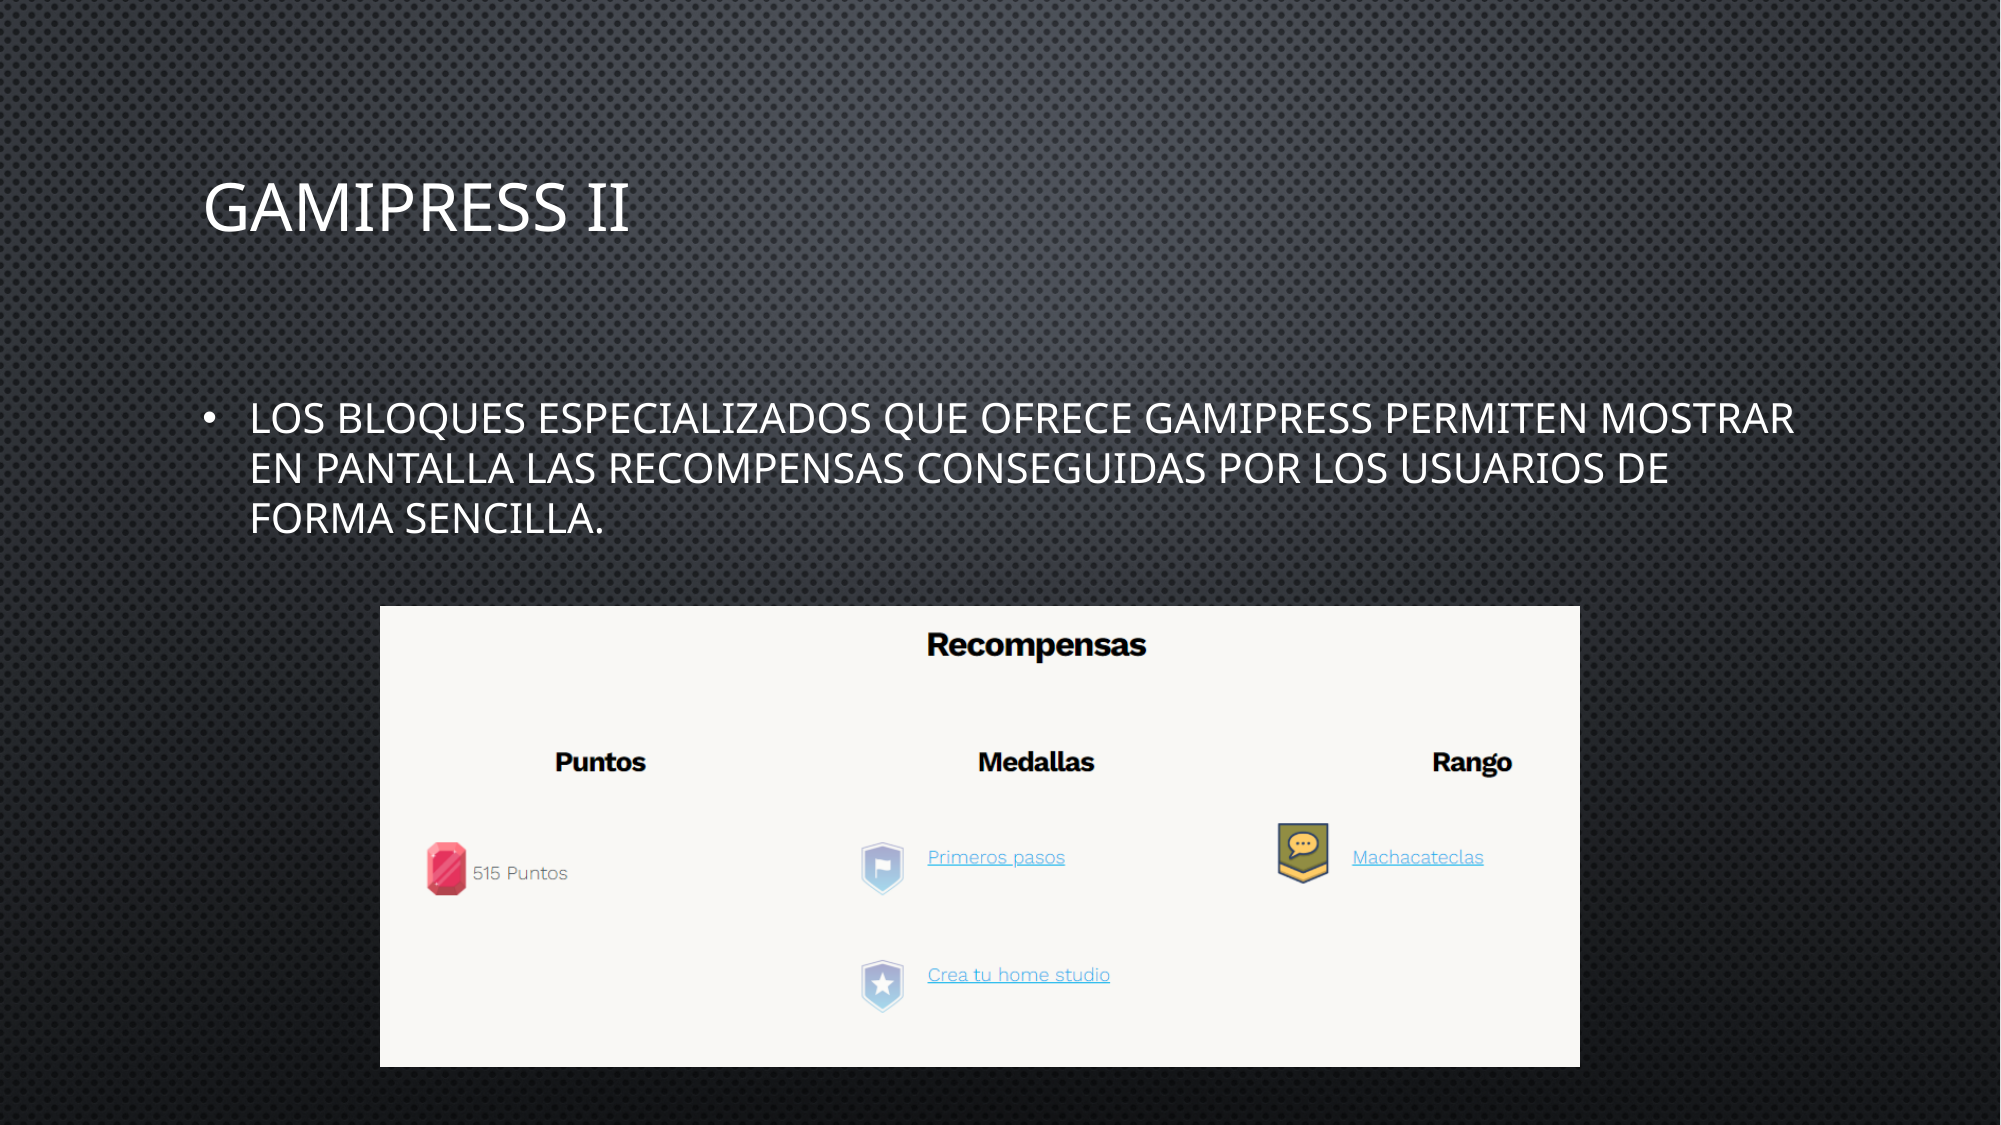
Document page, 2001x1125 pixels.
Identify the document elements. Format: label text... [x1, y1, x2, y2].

picture [379, 606, 1581, 1067]
list Los bloques especializados que ofrece GamiPress permiten mostrar en pantalla las recompensas conseguidas por los usuarios de forma sencilla. [187, 343, 1813, 590]
title GamiPress II [187, 99, 1813, 310]
